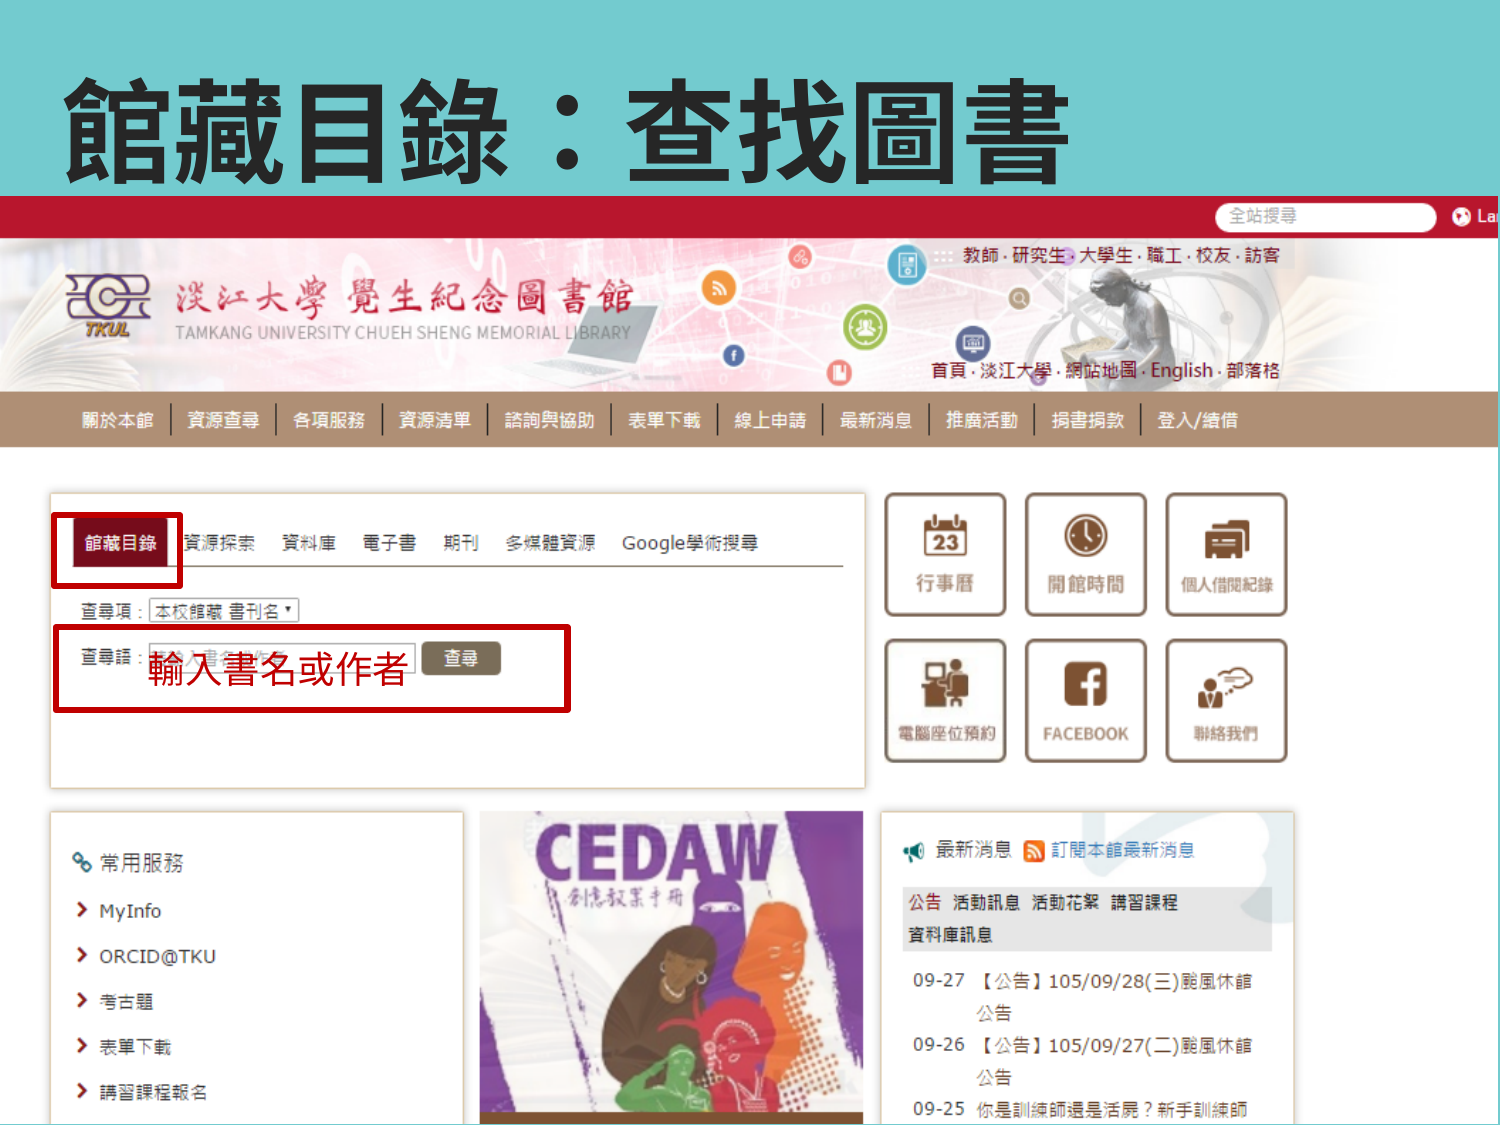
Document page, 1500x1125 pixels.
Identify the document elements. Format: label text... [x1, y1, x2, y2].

text_box 館藏目錄：查找圖書 [46, 54, 1089, 194]
picture [0, 195, 1498, 1124]
